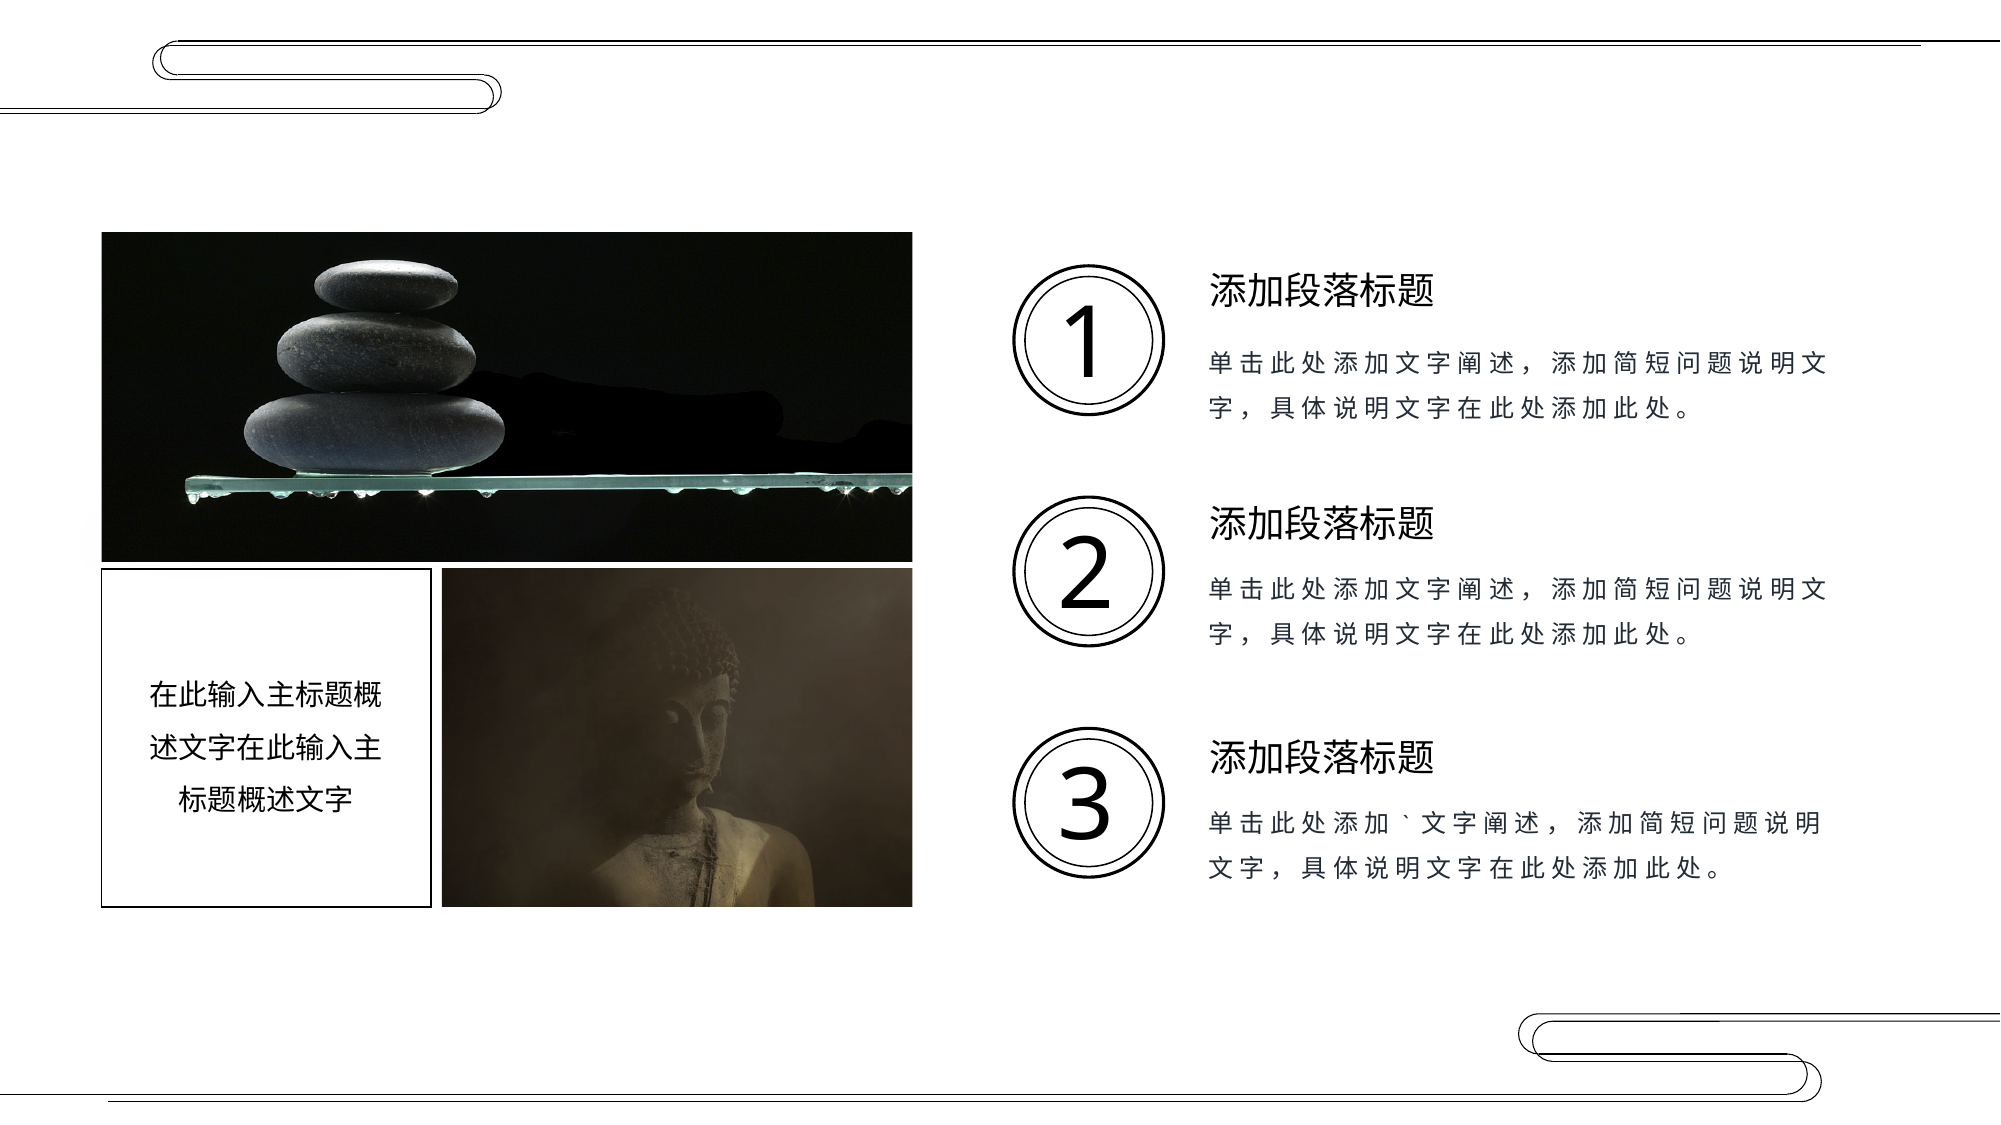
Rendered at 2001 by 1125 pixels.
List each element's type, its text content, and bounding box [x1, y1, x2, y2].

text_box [108, 1021, 2000, 1102]
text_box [1013, 265, 1164, 415]
text_box 添加段落标题 [1194, 484, 1450, 551]
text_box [1013, 497, 1164, 646]
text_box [1013, 728, 1164, 878]
picture [101, 232, 913, 562]
text_box 添加段落标题 [1194, 717, 1450, 785]
text_box 添加段落标题 [1194, 250, 1450, 320]
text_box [0, 1013, 2000, 1095]
text_box 单击此处添加文字阐述，添加简短问题说明文字，具体说明文字在此处添加此处。 [1193, 325, 1852, 431]
picture [441, 568, 913, 907]
text_box 在此输入主标题概述文字在此输入主标题概述文字 [101, 568, 432, 908]
text_box 单击此处添加`文字阐述，添加简短问题说明文字，具体说明文字在此处添加此处。 [1193, 785, 1868, 890]
text_box 单击此处添加文字阐述，添加简短问题说明文字，具体说明文字在此处添加此处。 [1193, 551, 1852, 656]
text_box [0, 45, 1922, 114]
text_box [0, 40, 2000, 109]
